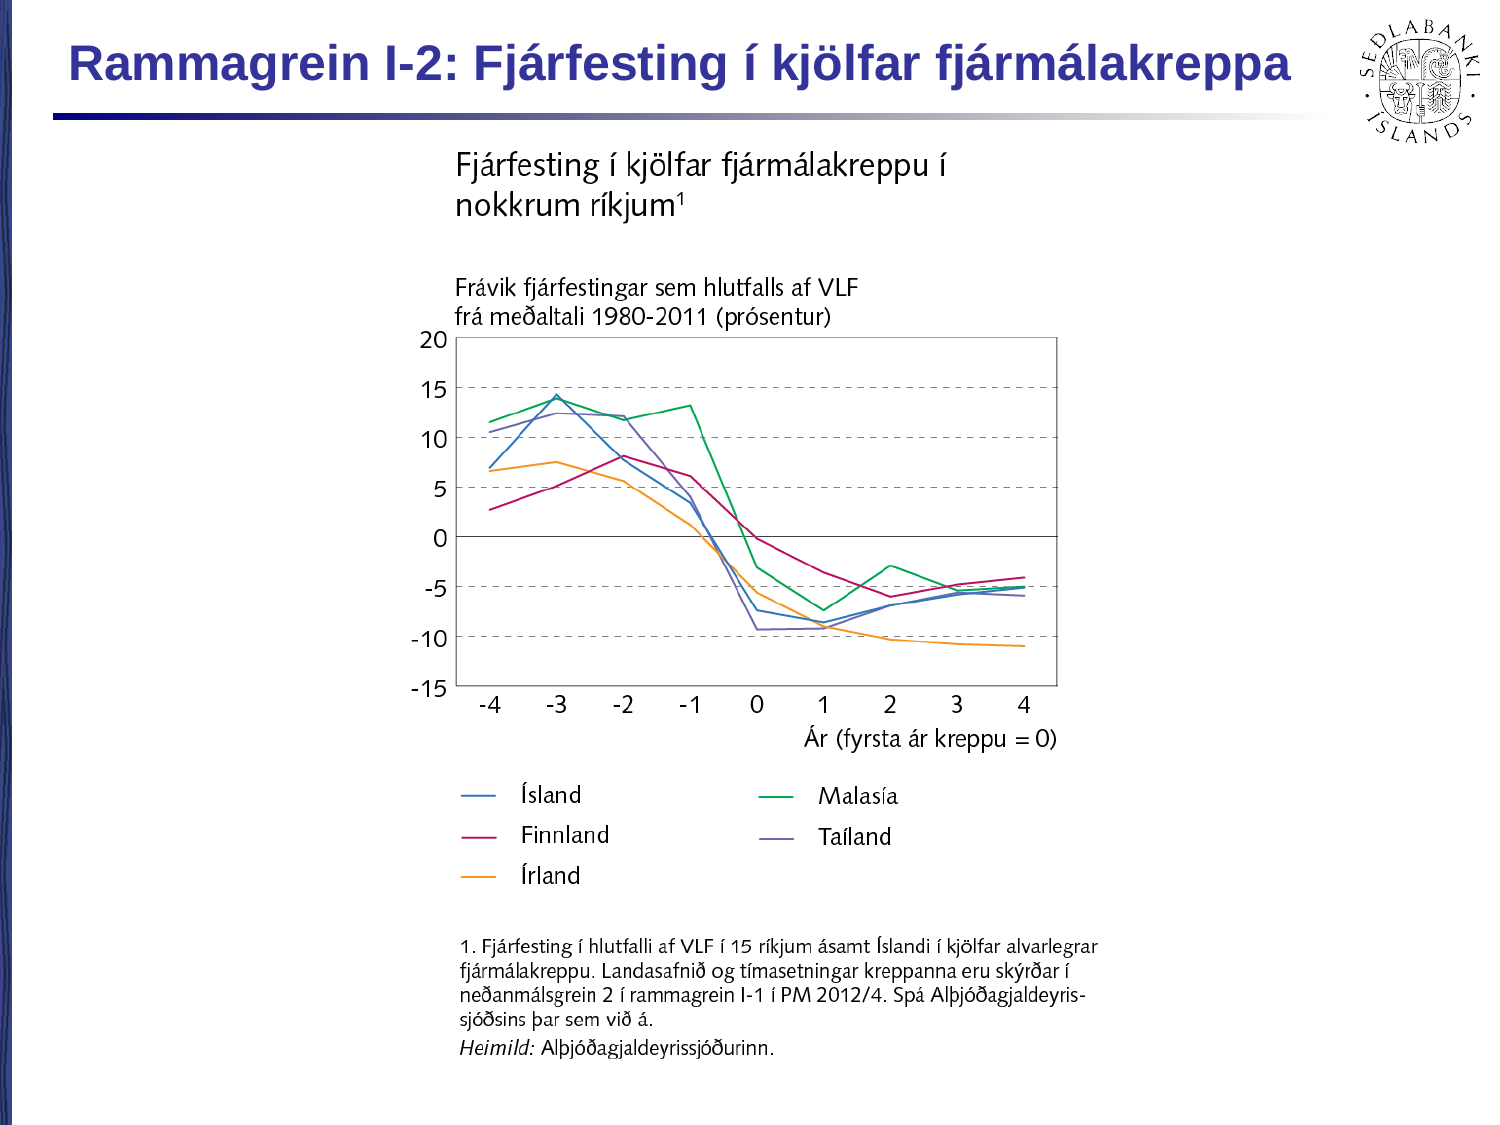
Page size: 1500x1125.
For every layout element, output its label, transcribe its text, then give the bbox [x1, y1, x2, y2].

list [409, 148, 1103, 1059]
picture [0, 0, 12, 1125]
title Rammagrein I-2: Fjárfesting í kjölfar fjármálakreppa [52, 10, 1330, 111]
picture [1357, 18, 1482, 149]
